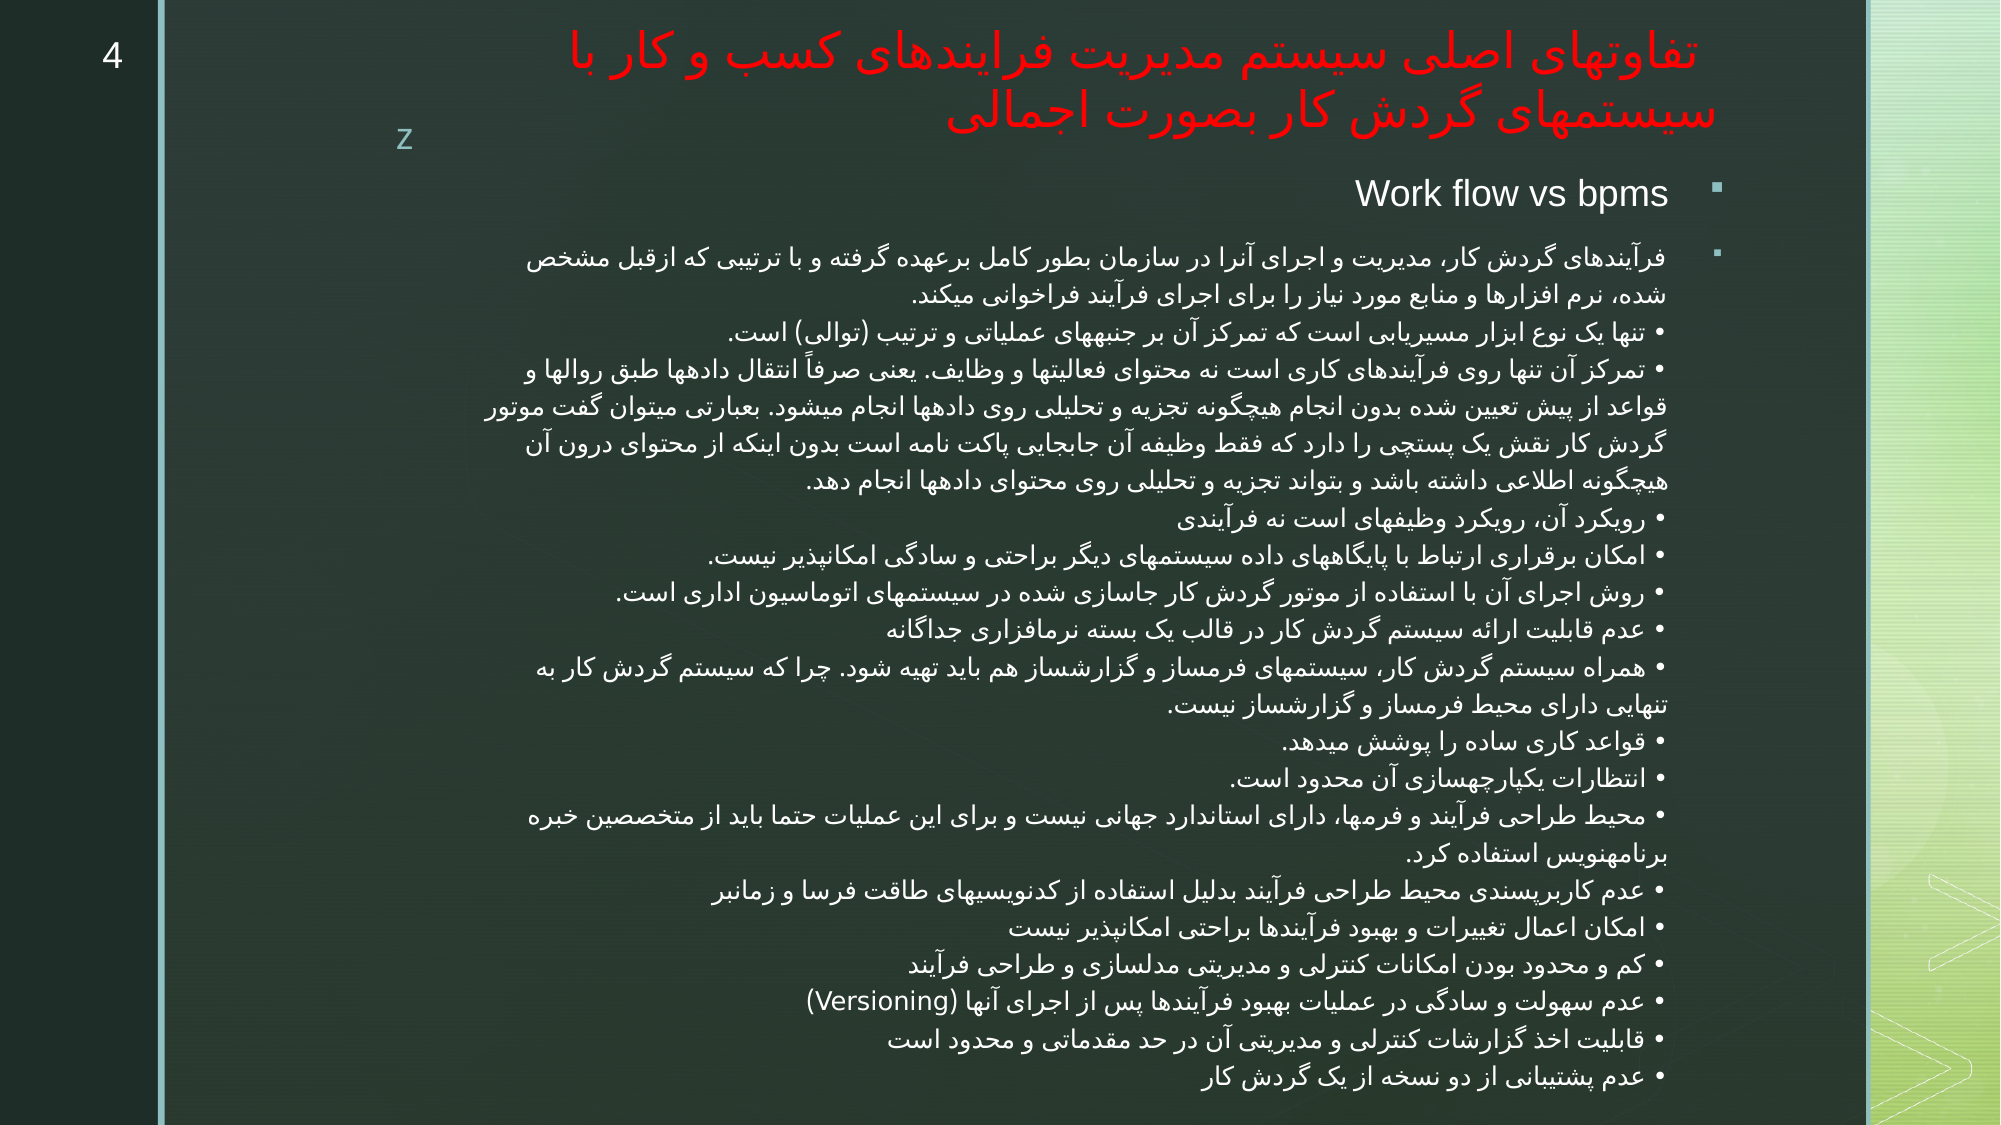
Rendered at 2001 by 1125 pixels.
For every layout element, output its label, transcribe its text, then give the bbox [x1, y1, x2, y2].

title تفاوتهای اصلی سیستم مدیریت فرایندهای کسب و کار با سیستمهای گردش کار بصورت اجمالی [498, 0, 1734, 147]
slide_number 4 [25, 26, 131, 80]
list Work flow vs bpms فرآیندهای گردش کار، مدیریت و اجرای آنرا در سازمان بطور کامل برعهده گرفته و با ترتیبی که ازقبل مشخص شده، نرم افزارها و منابع مورد نیاز را برای اجرای فرآیند فراخوانی می‎کند. • تنها یک نوع ابزار مسیریابی است که تمرکز آن بر جنبه‎های عملیاتی و ترتیب (توالی) است. • تمرکز آن تنها روی فرآیندهای کاری است نه محتوای فعالیت‎ها و وظایف. یعنی صرفاً انتقال داده‎ها طبق روال‎ها و قواعد از پیش تعیین شده بدون انجام هیچ‎گونه تجزیه و تحلیلی روی داده‎ها انجام می‎شود. بعبارتی می‎توان گفت موتور گردش کار نقش یک پستچی را دارد که فقط وظیفه آن جابجایی پاکت نامه است بدون اینکه از محتوای درون آن هیچ‎گونه اطلاعی داشته باشد و بتواند تجزیه و تحلیلی روی محتوای داده‎ها انجام دهد. • رویکرد آن، رویکرد وظیفه‎ای است نه فرآیندی • امکان برقراری ارتباط با پایگاه‎های داده سیستم‎های دیگر براحتی و سادگی امکان‎پذیر نیست. • روش اجرای آن با استفاده از موتور گردش کار جاسازی شده در سیستم‎های اتوماسیون اداری است. • عدم قابلیت ارائه سیستم گردش کار در قالب یک بسته نرم‎افزاری جداگانه • همراه سیستم گردش کار، سیستم‎های فرم‎ساز و گزارش‎ساز هم باید تهیه شود. چرا که سیستم گردش کار به تنهایی دارای محیط فرم‎ساز و گزارش‎ساز نیست. • قواعد کاری ساده را پوشش می‎دهد. • انتظارات یکپارچه‎سازی آن محدود است. • محیط طراحی فرآیند و فرم‎ها، دارای استاندارد جهانی نیست و برای این عملیات حتما باید از متخصصین خبره برنامه‎نویس استفاده کرد. • عدم کاربرپسندی محیط طراحی فرآیند بدلیل استفاده از کدنویسی‎های طاقت فرسا و زمان‎بر • امکان اعمال تغییرات و بهبود فرآیندها براحتی امکان‎پذیر نیست • کم و محدود بودن امکانات کنترلی و مدیریتی مدلسازی و طراحی فرآیند • عدم سهولت و سادگی در عملیات بهبود فرآیندها پس از اجرای آنها (Versioning) • قابلیت اخذ گزارشات کنترلی و مدیریتی آن در حد مقدماتی و محدود است • عدم پشتیبانی از دو نسخه از یک گردش کار [454, 147, 1734, 1104]
picture [1871, 0, 2001, 1125]
